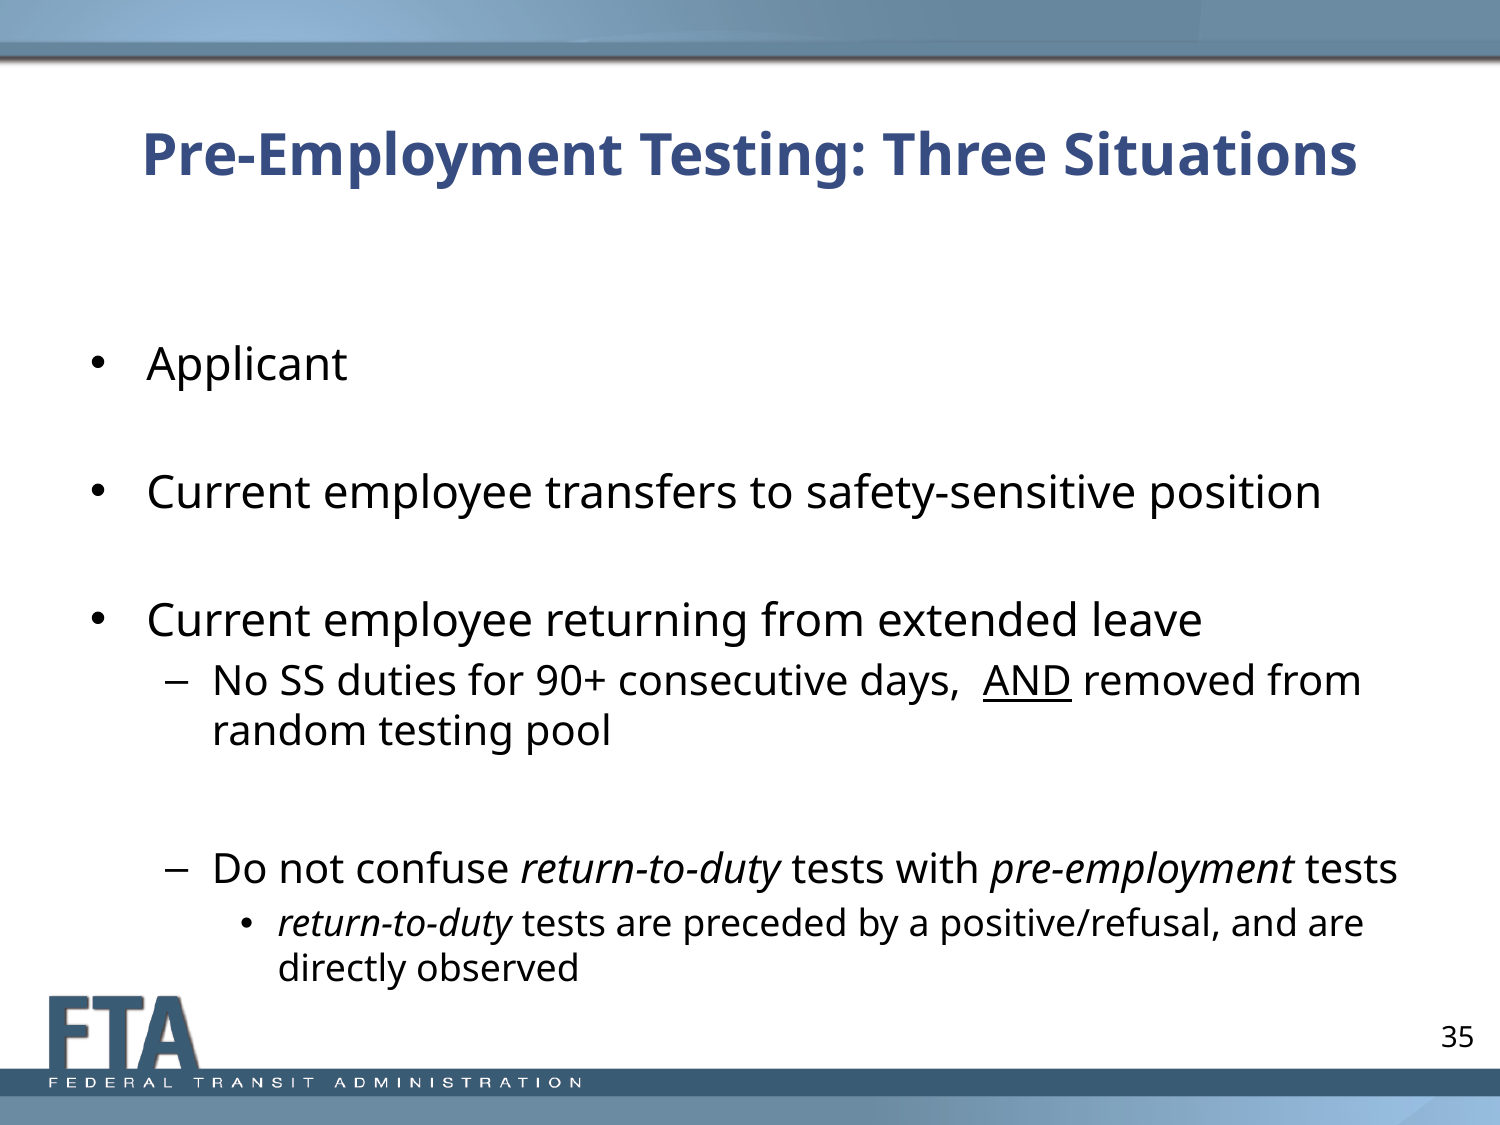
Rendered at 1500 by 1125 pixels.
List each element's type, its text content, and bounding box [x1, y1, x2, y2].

text_box 35 [1426, 1010, 1500, 1125]
picture [0, 0, 1500, 75]
picture [0, 992, 1500, 1125]
list Applicant Current employee transfers to safety-sensitive position Current employee returning from extended leave No SS duties for 90+ consecutive days, AND removed from random testing pool Do not confuse return-to-duty tests with pre-employment tests return-to-duty tests are preceded by a positive/refusal, and are directly observed [74, 262, 1426, 1006]
title Pre-Employment Testing: Three Situations [74, 71, 1426, 233]
